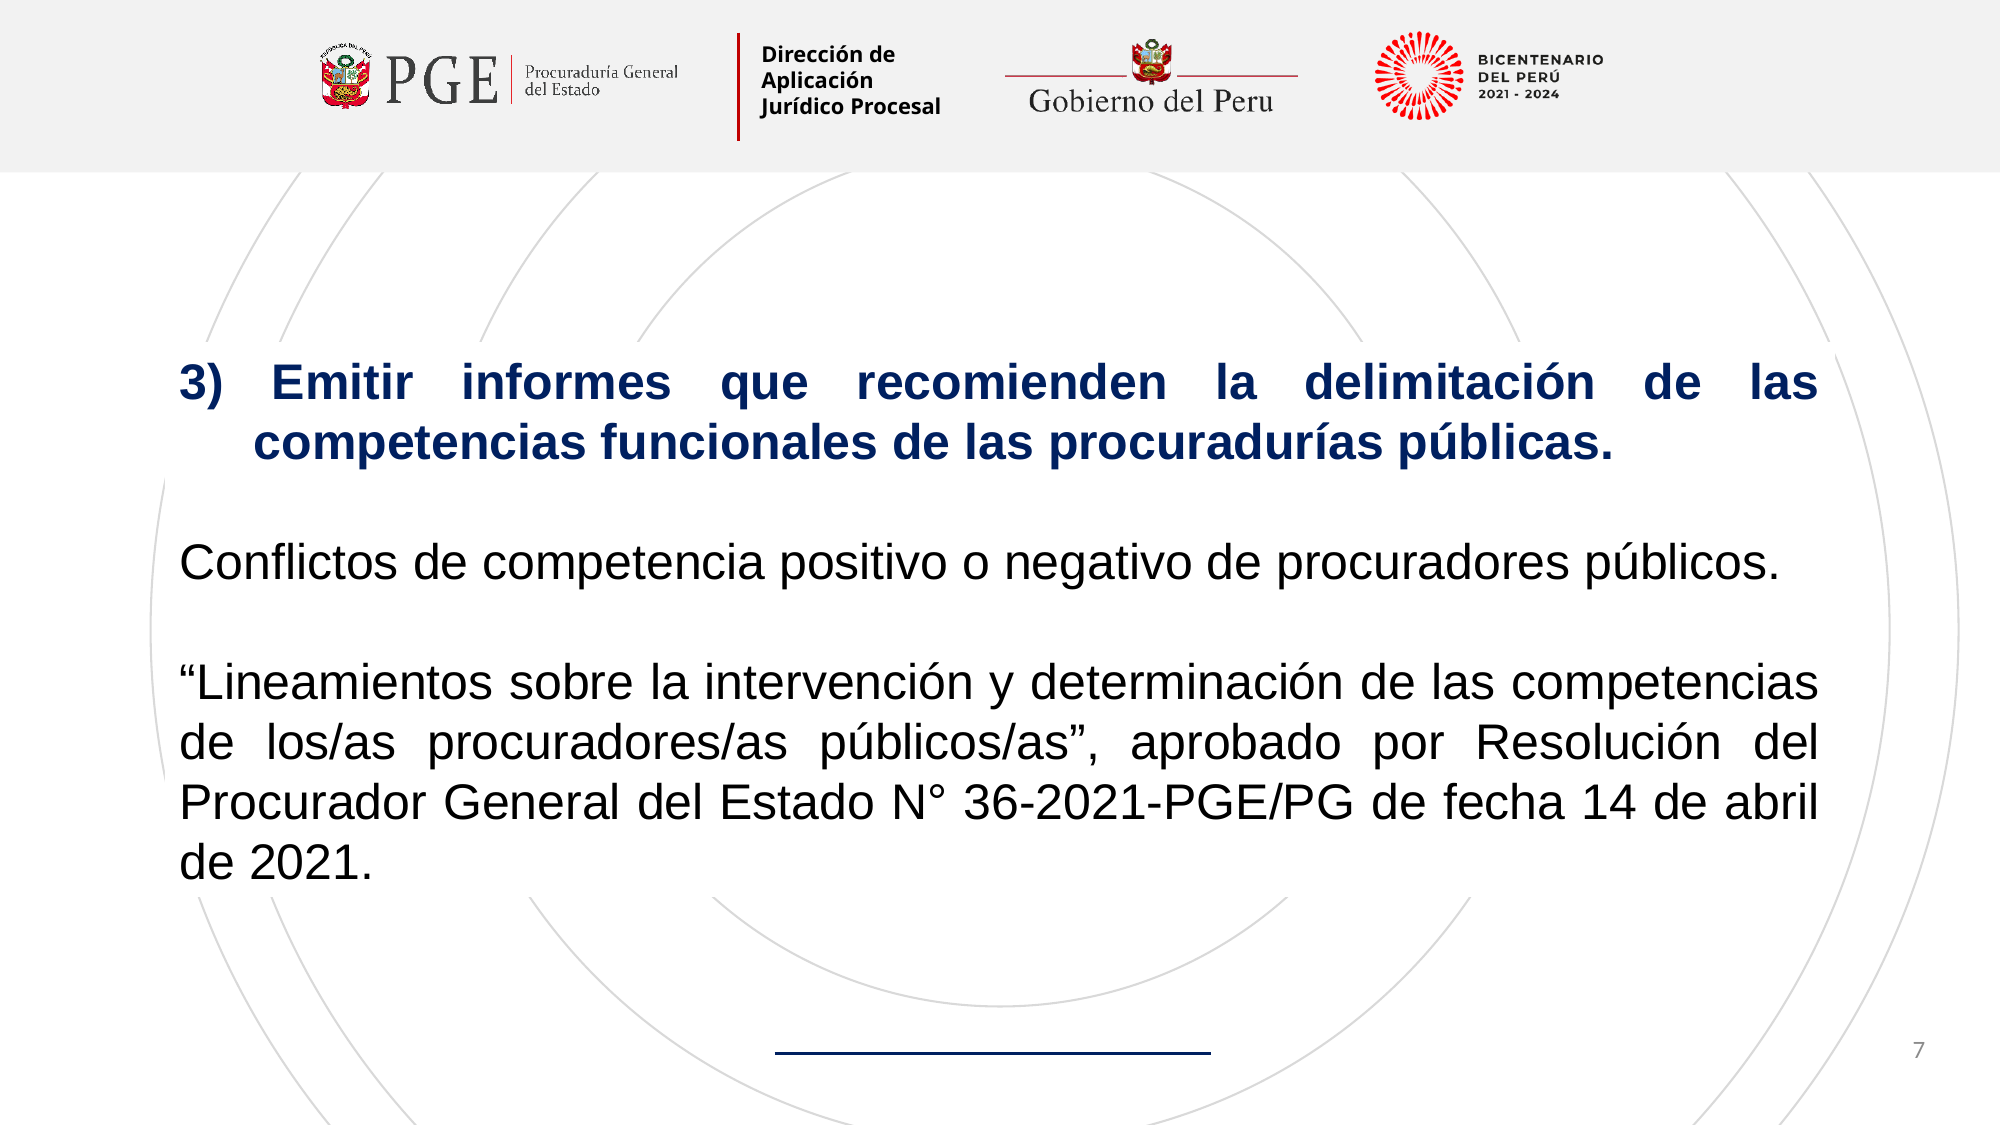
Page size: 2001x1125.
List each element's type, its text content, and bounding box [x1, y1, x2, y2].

text_box Dirección de Aplicación Jurídico Procesal [741, 20, 983, 134]
picture [1375, 31, 1603, 120]
text_box [0, 0, 2000, 173]
text_box [197, 173, 1960, 1125]
text_box [149, 481, 164, 778]
picture [1005, 39, 1298, 112]
text_box 3) Emitir informes que recomienden la delimitación de las competencias funcionales de las procuradurías públicas. Conflictos de competencia positivo o negativo de procuradores públicos. “Lineamientos sobre la intervención y determinación de las competencias de los/as procuradores/as públicos/as”, aprobado por Resolución del Procurador General del Estado N° 36-2021-PGE/PG de fecha 14 de abril de 2021. [164, 342, 1836, 897]
picture [320, 43, 677, 109]
slide_number 7 [1871, 1000, 1967, 1097]
